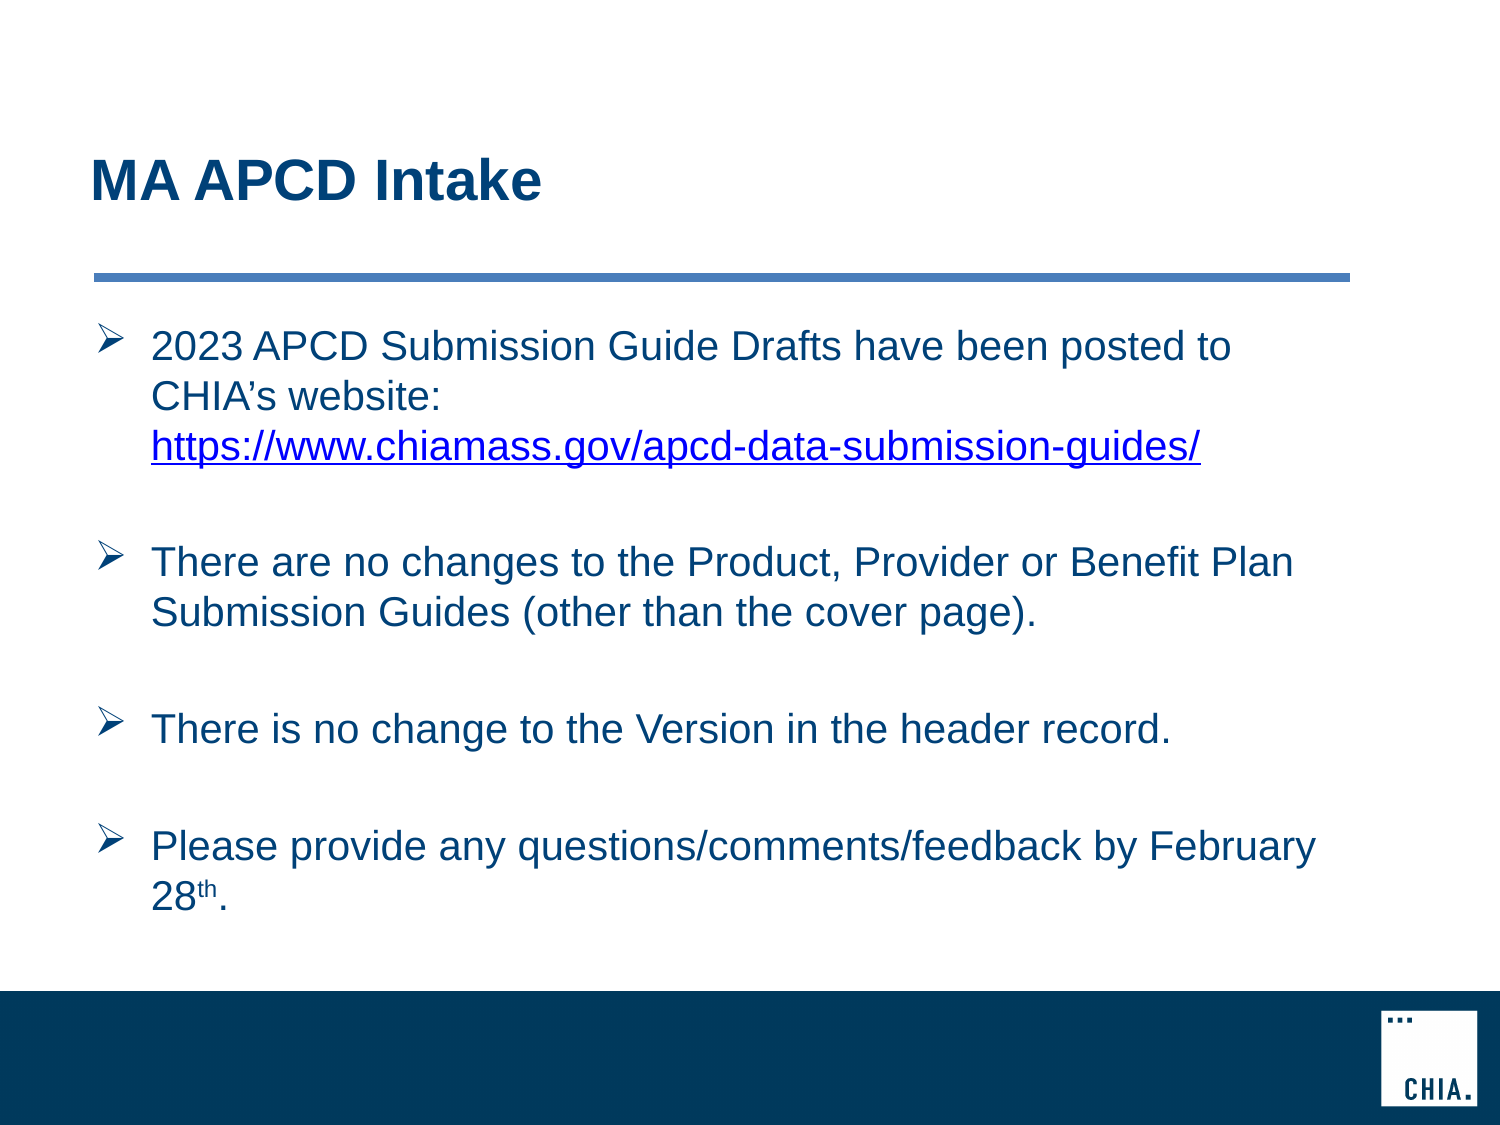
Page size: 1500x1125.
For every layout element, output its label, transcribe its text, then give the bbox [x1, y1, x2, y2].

title MA APCD Intake [75, 93, 1351, 261]
subtitle 2023 APCD Submission Guide Drafts have been posted to CHIA’s website: https://www.chiamass.gov/apcd-data-submission-guides/ There are no changes to the Product, Provider or Benefit Plan Submission Guides (other than the cover page). There is no change to the Version in the header record. Please provide any questions/comments/feedback by February 28th. [79, 310, 1353, 987]
picture [0, 991, 1500, 1125]
